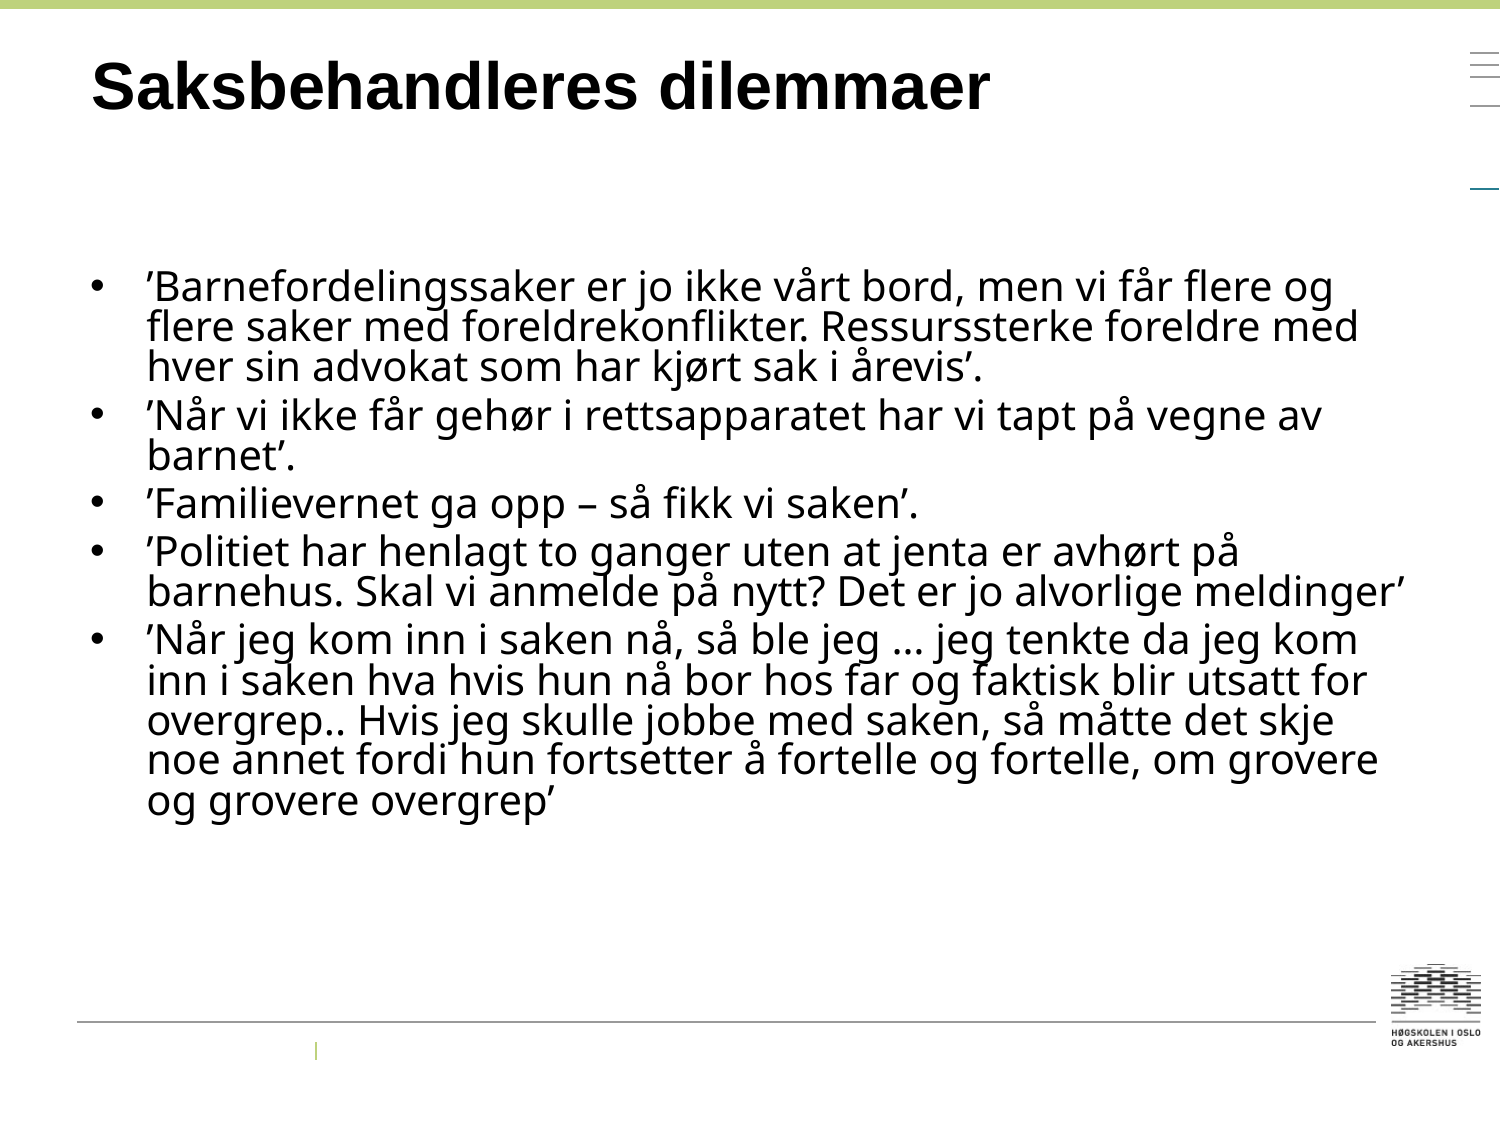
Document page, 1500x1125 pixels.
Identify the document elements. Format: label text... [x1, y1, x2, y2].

title Saksbehandleres dilemmaer [76, 35, 1376, 189]
picture [1391, 964, 1481, 1046]
list ’Barnefordelingssaker er jo ikke vårt bord, men vi får flere og flere saker med foreldrekonflikter. Ressurssterke foreldre med hver sin advokat som har kjørt sak i årevis’. ’Når vi ikke får gehør i rettsapparatet har vi tapt på vegne av barnet’. ’Familievernet ga opp – så fikk vi saken’. ’Politiet har henlagt to ganger uten at jenta er avhørt på barnehus. Skal vi anmelde på nytt? Det er jo alvorlige meldinger’ ’Når jeg kom inn i saken nå, så ble jeg … jeg tenkte da jeg kom inn i saken hva hvis hun nå bor hos far og faktisk blir utsatt for overgrep.. Hvis jeg skulle jobbe med saken, så måtte det skje noe annet fordi hun fortsetter å fortelle og fortelle, om grovere og grovere overgrep’ [75, 262, 1425, 1005]
